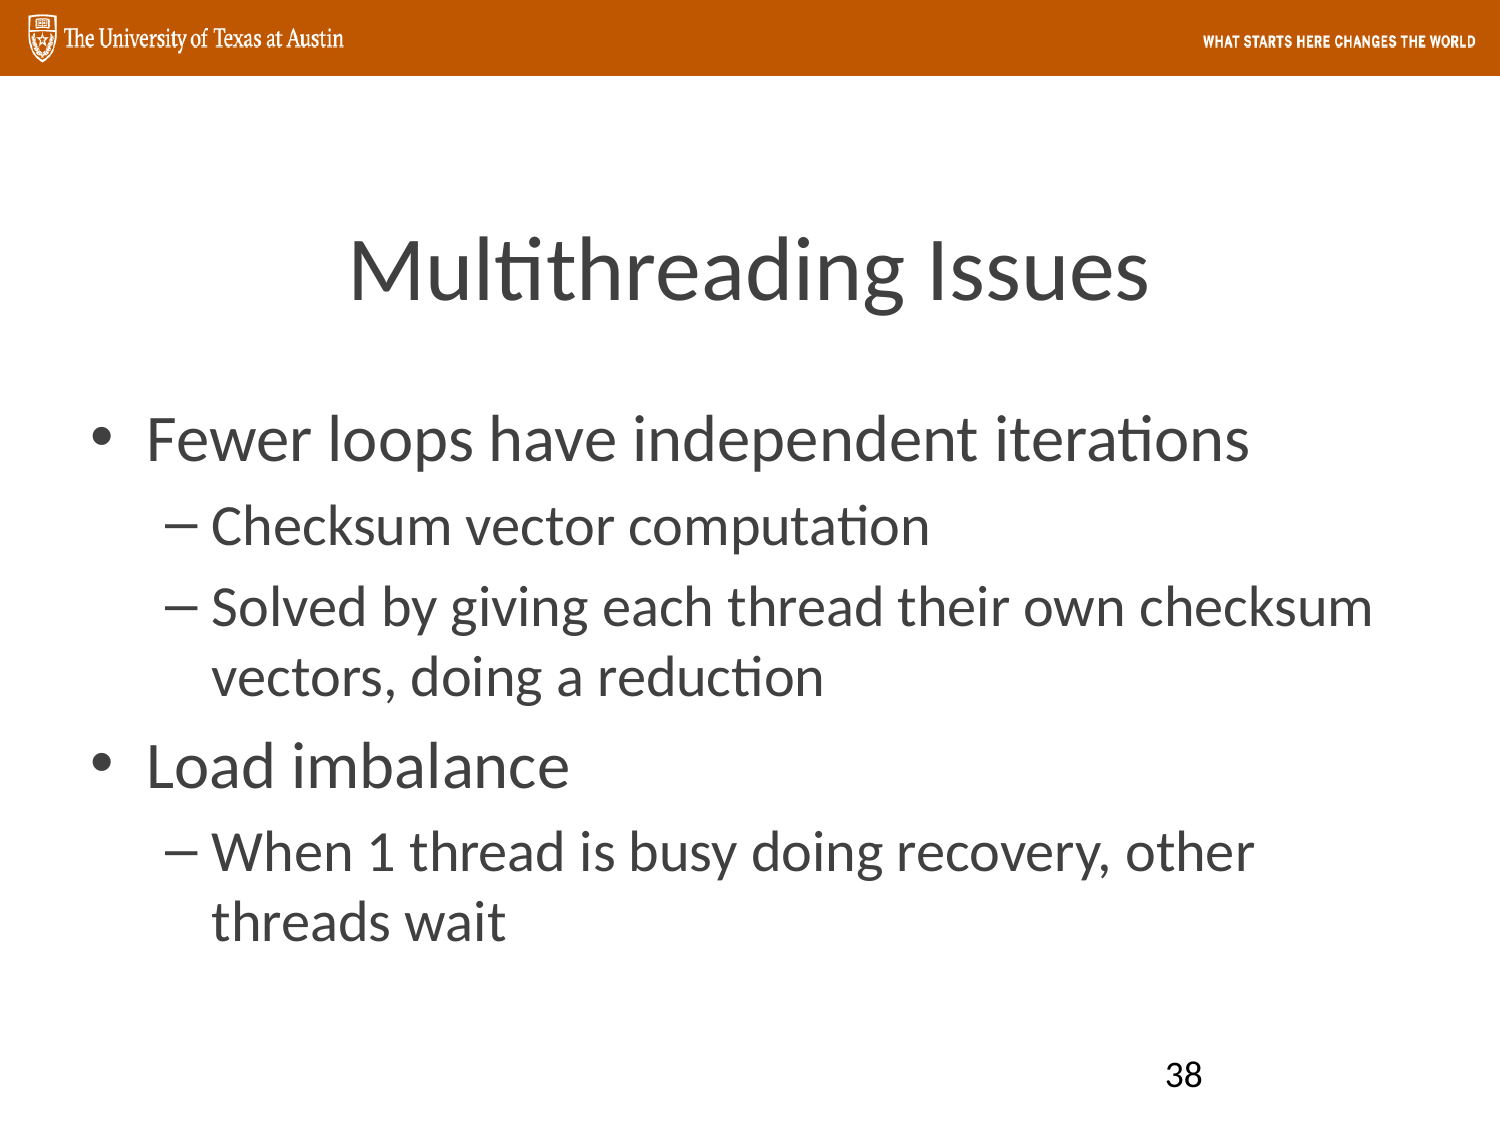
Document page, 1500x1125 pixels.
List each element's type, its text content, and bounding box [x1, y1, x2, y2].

title Multithreading Issues [75, 170, 1425, 358]
picture [0, 0, 1500, 1125]
slide_number 38 [1149, 1042, 1500, 1103]
list Fewer loops have independent iterations Checksum vector computation Solved by giving each thread their own checksum vectors, doing a reduction Load imbalance When 1 thread is busy doing recovery, other threads wait [75, 387, 1425, 1025]
